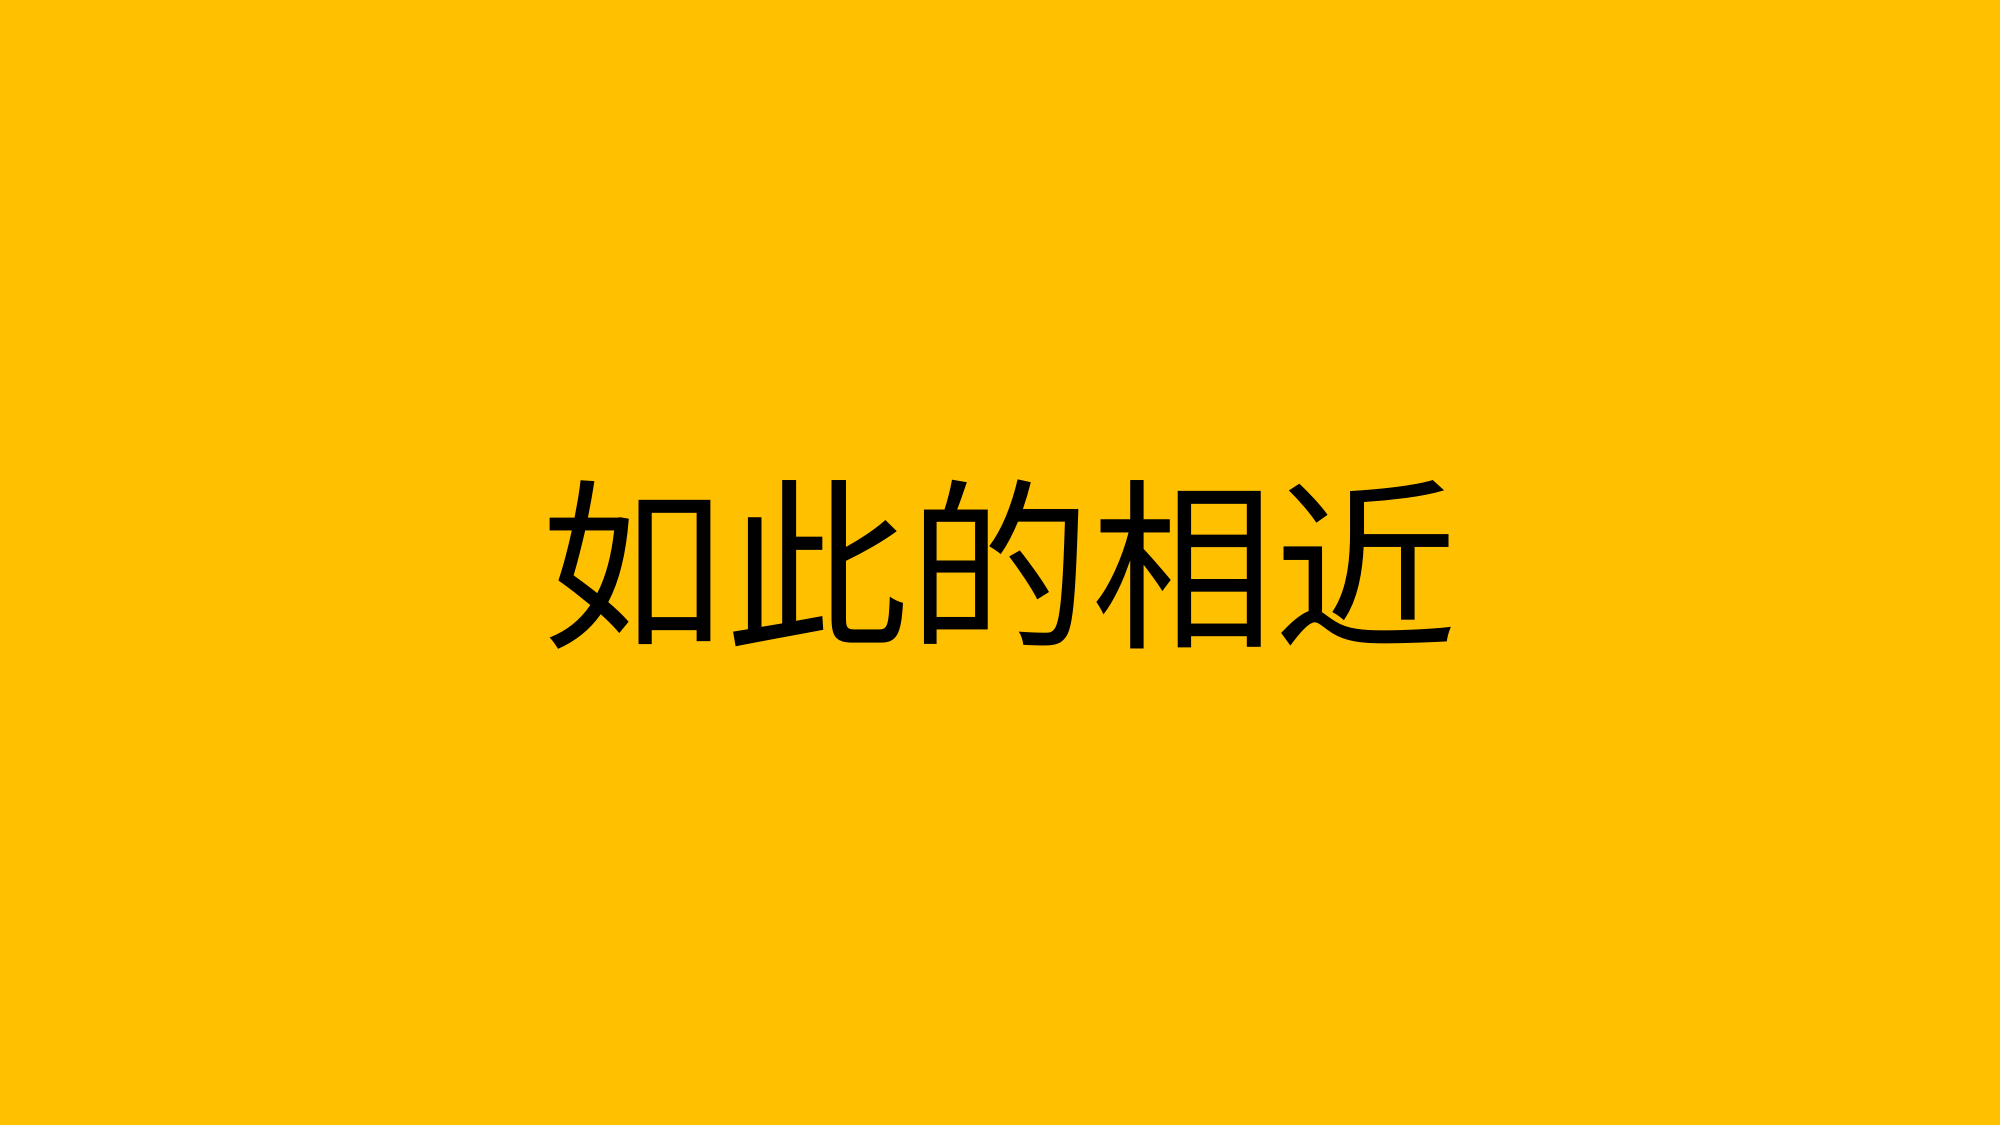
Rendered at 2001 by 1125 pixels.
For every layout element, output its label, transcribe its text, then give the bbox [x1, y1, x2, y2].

text_box 如此的相近 [527, 443, 1473, 679]
